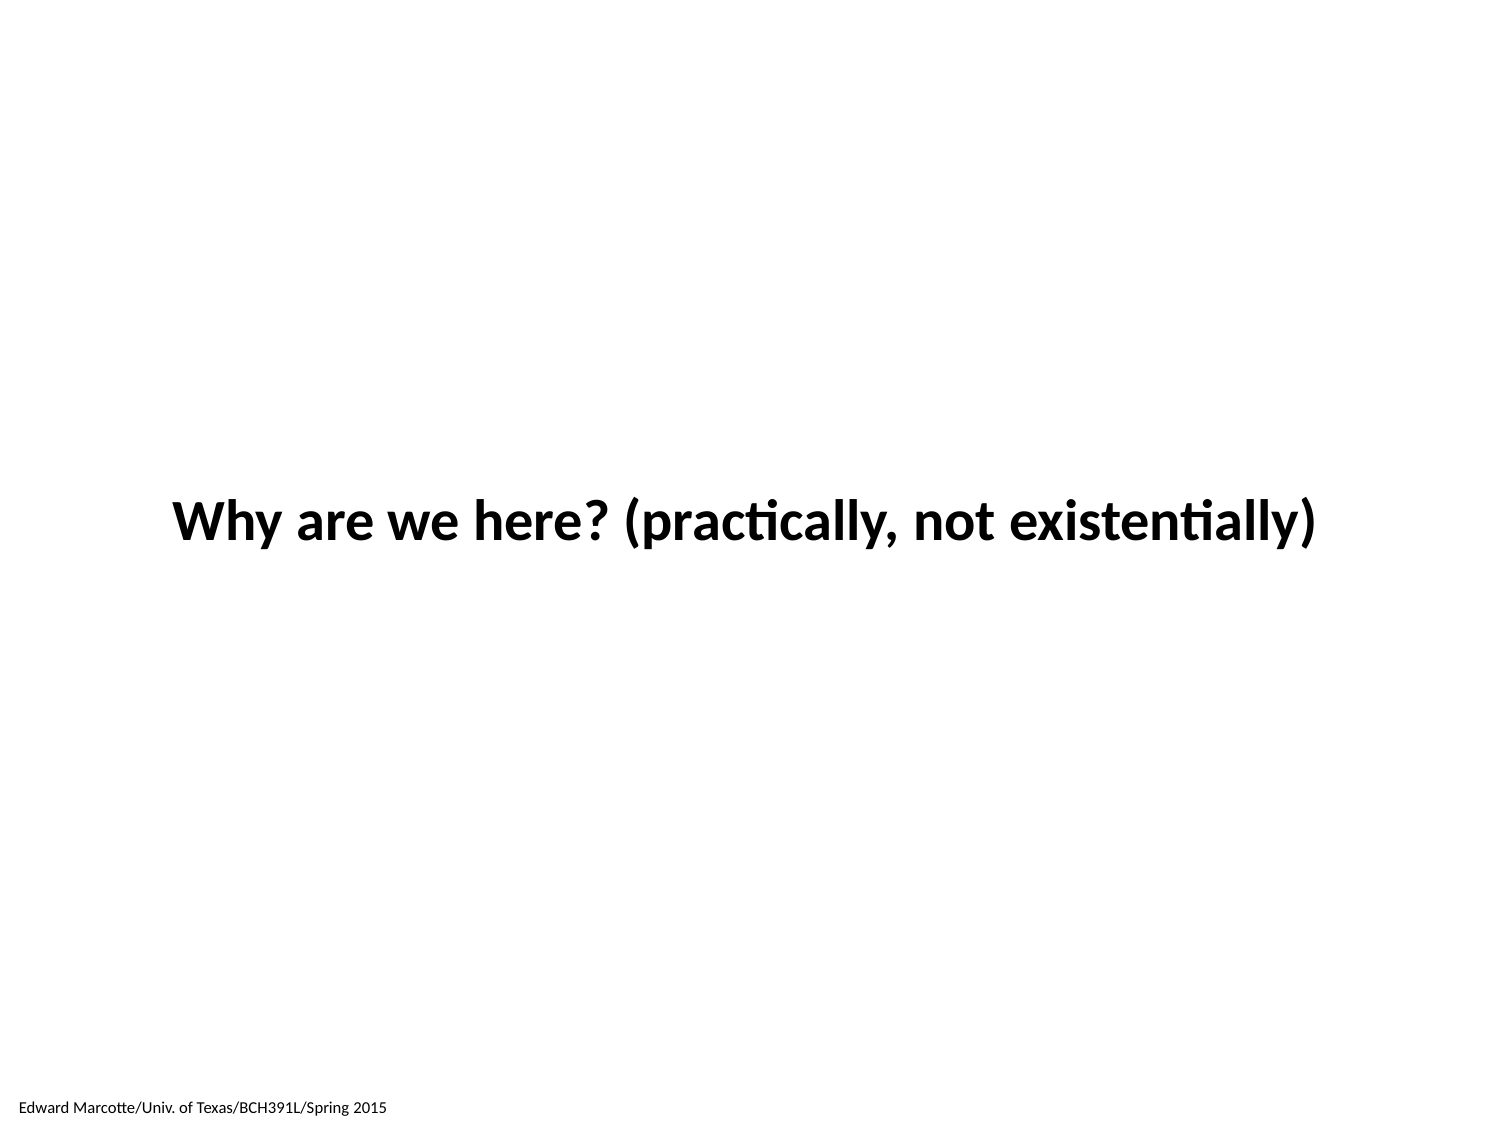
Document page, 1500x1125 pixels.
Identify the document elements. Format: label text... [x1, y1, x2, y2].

text_box Edward Marcotte/Univ. of Texas/BCH391L/Spring 2015 [3, 1089, 403, 1125]
text_box Why are we here? (practically, not existentially) [158, 474, 1333, 560]
